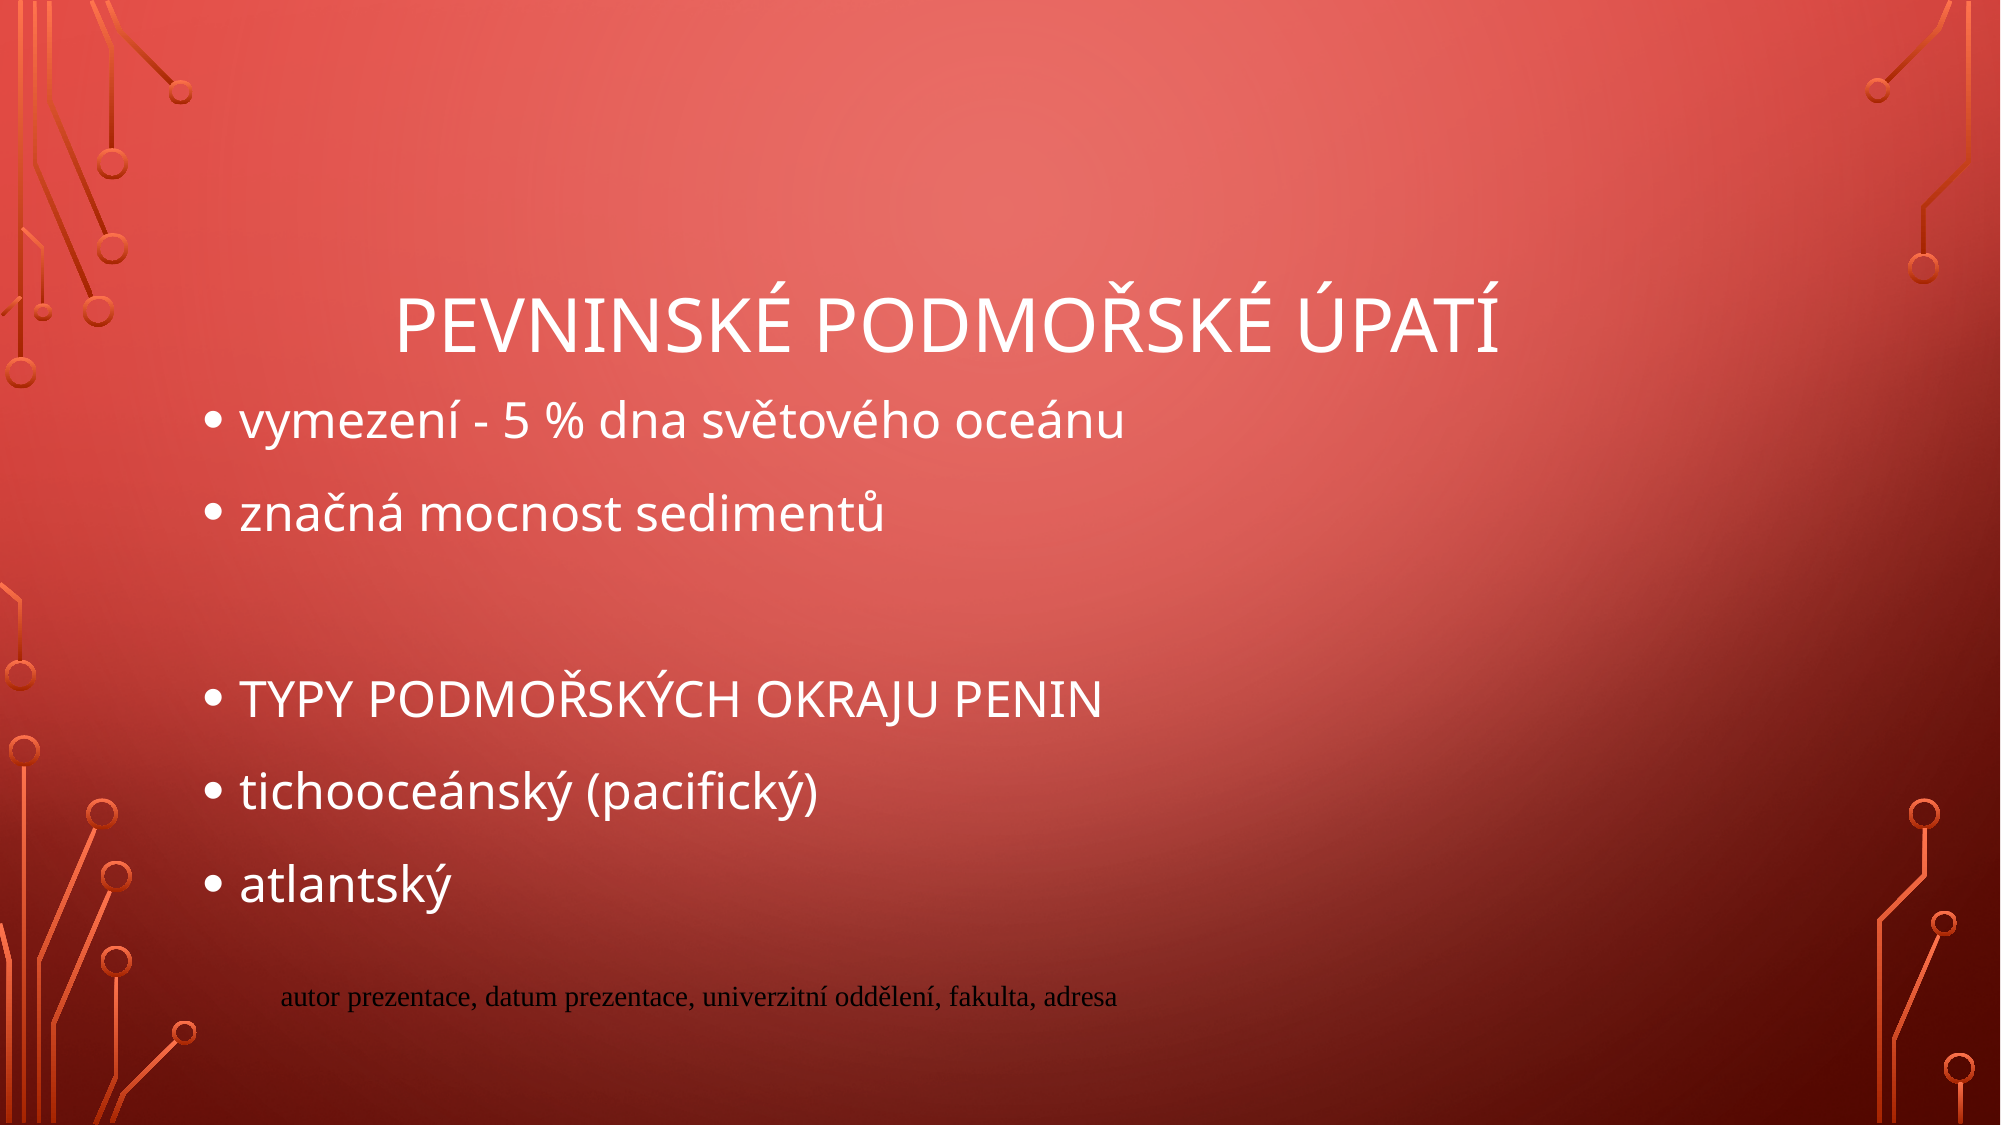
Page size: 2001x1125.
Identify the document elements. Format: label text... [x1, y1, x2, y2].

list vymezení - 5 % dna světového oceánu značná mocnost sedimentů TYPY PODMOŘSKÝCH OKRAJU PENIN tichooceánský (pacifický) atlantský [187, 369, 1813, 950]
title Pevninské podmořské úpatí [378, 266, 1622, 369]
footer autor prezentace, datum prezentace, univerzitní oddělení, fakulta, adresa [187, 965, 1211, 1025]
